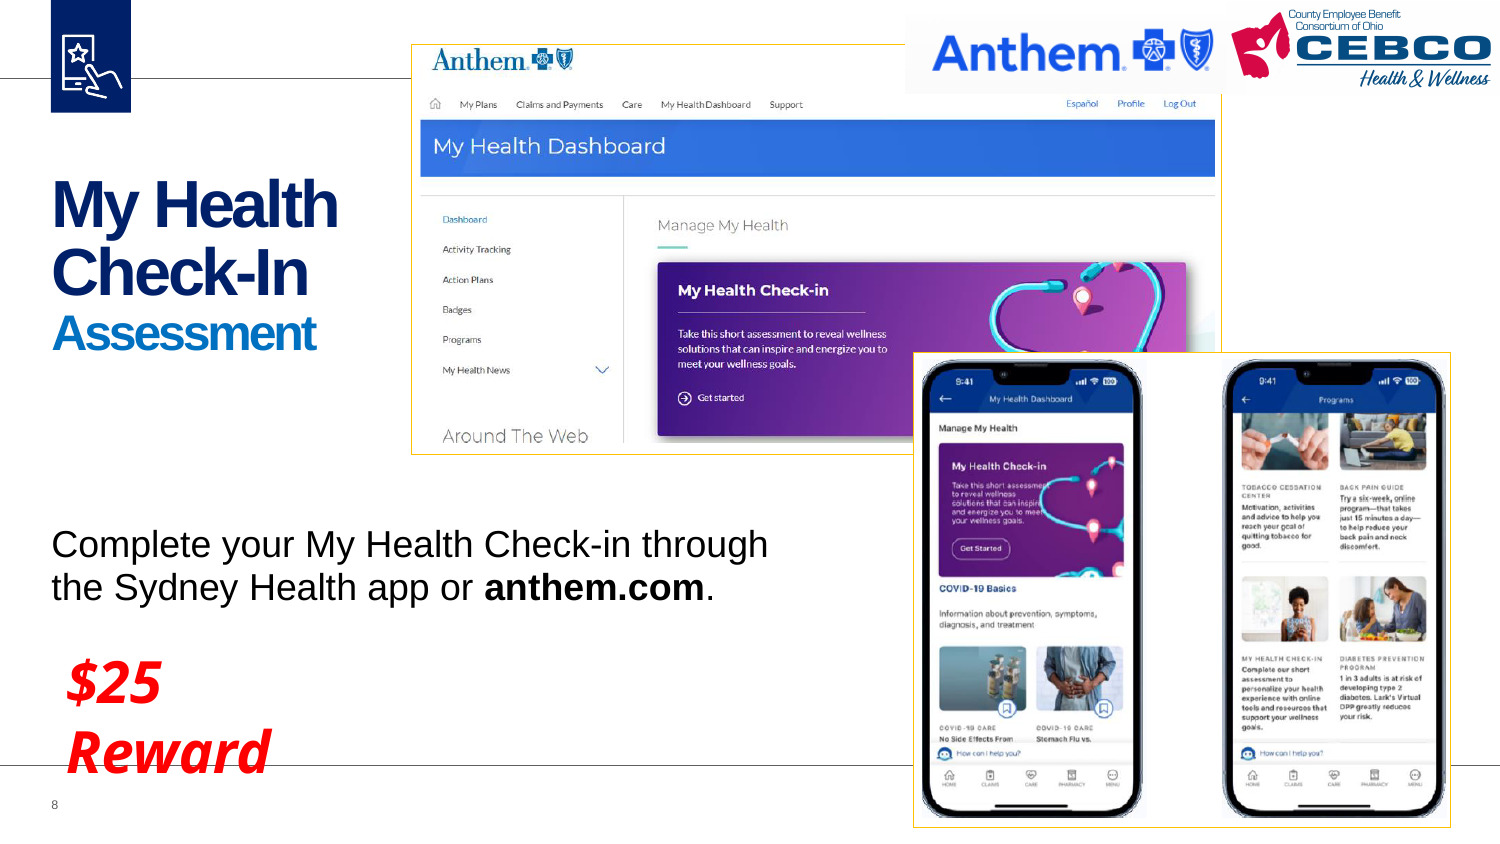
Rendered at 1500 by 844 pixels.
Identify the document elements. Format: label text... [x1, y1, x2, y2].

list Complete your My Health Check-in through the Sydney Health app or anthem.com. [51, 523, 828, 752]
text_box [50, 0, 131, 113]
picture [411, 0, 1500, 828]
slide_number 8 [51, 793, 97, 827]
title My Health Check-In Assessment [51, 173, 411, 373]
text_box $25 Reward [51, 638, 392, 793]
